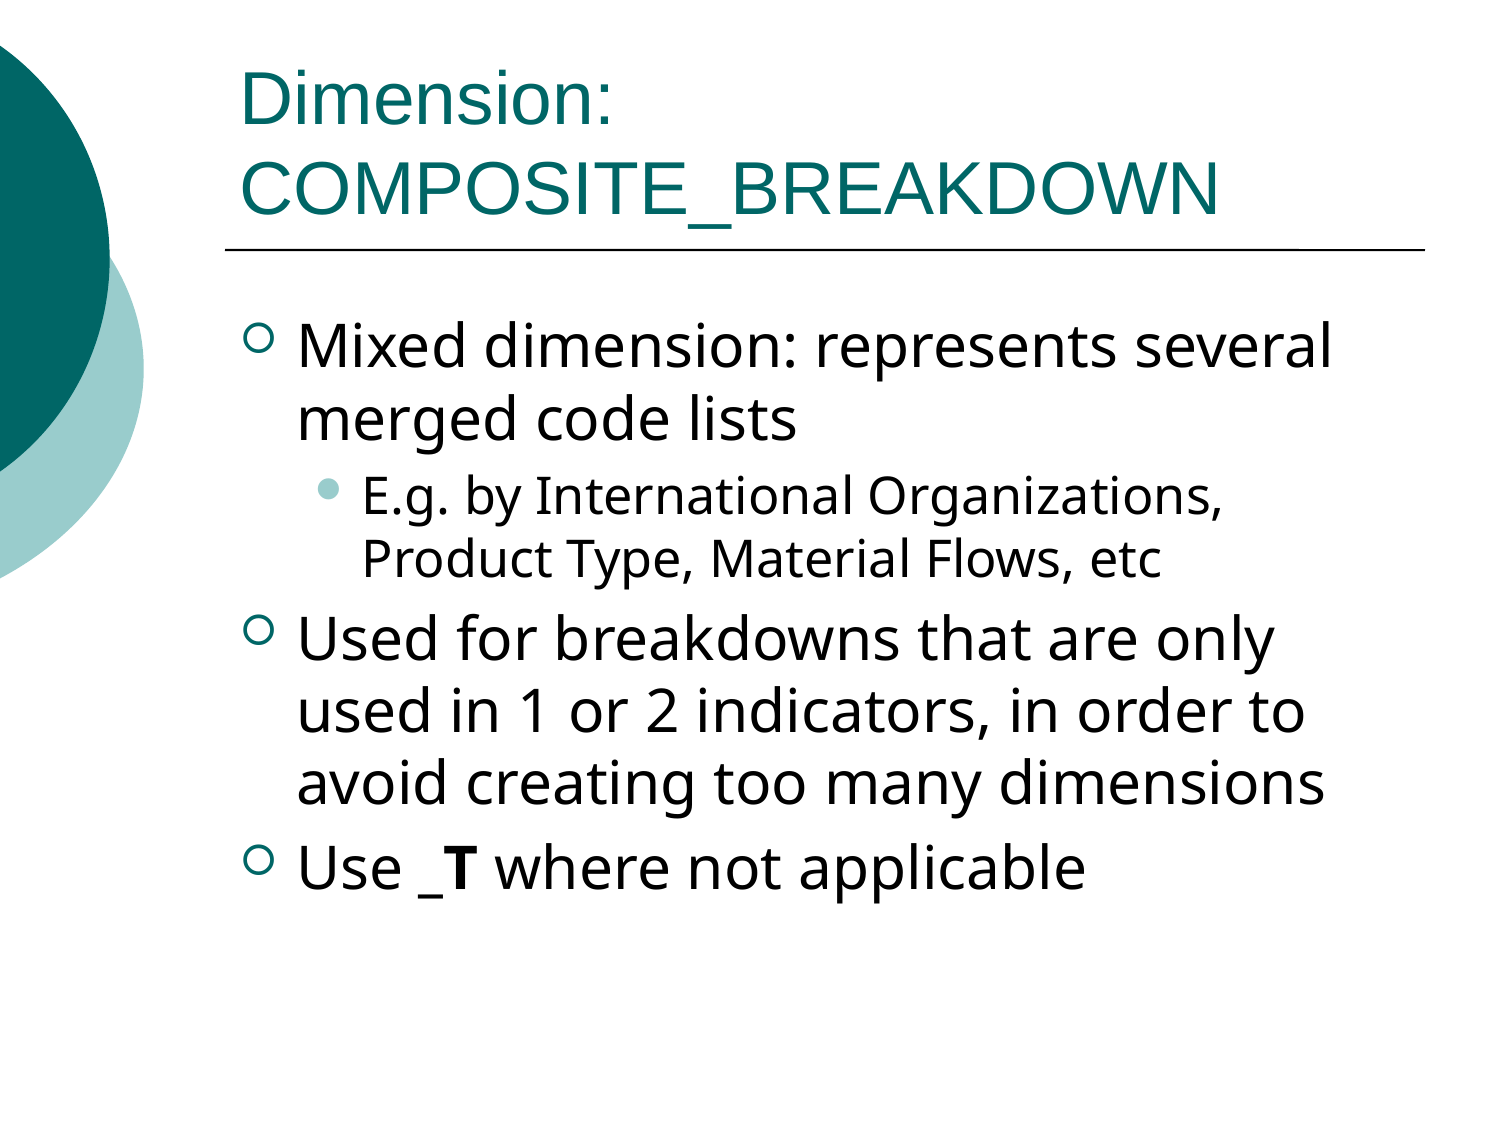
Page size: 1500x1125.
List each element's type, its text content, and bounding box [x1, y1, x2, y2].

title Dimension: COMPOSITE_BREAKDOWN [224, 49, 1425, 237]
list Mixed dimension: represents several merged code lists E.g. by International Organizations, Product Type, Material Flows, etc Used for breakdowns that are only used in 1 or 2 indicators, in order to avoid creating too many dimensions Use _T where not applicable [224, 299, 1425, 975]
